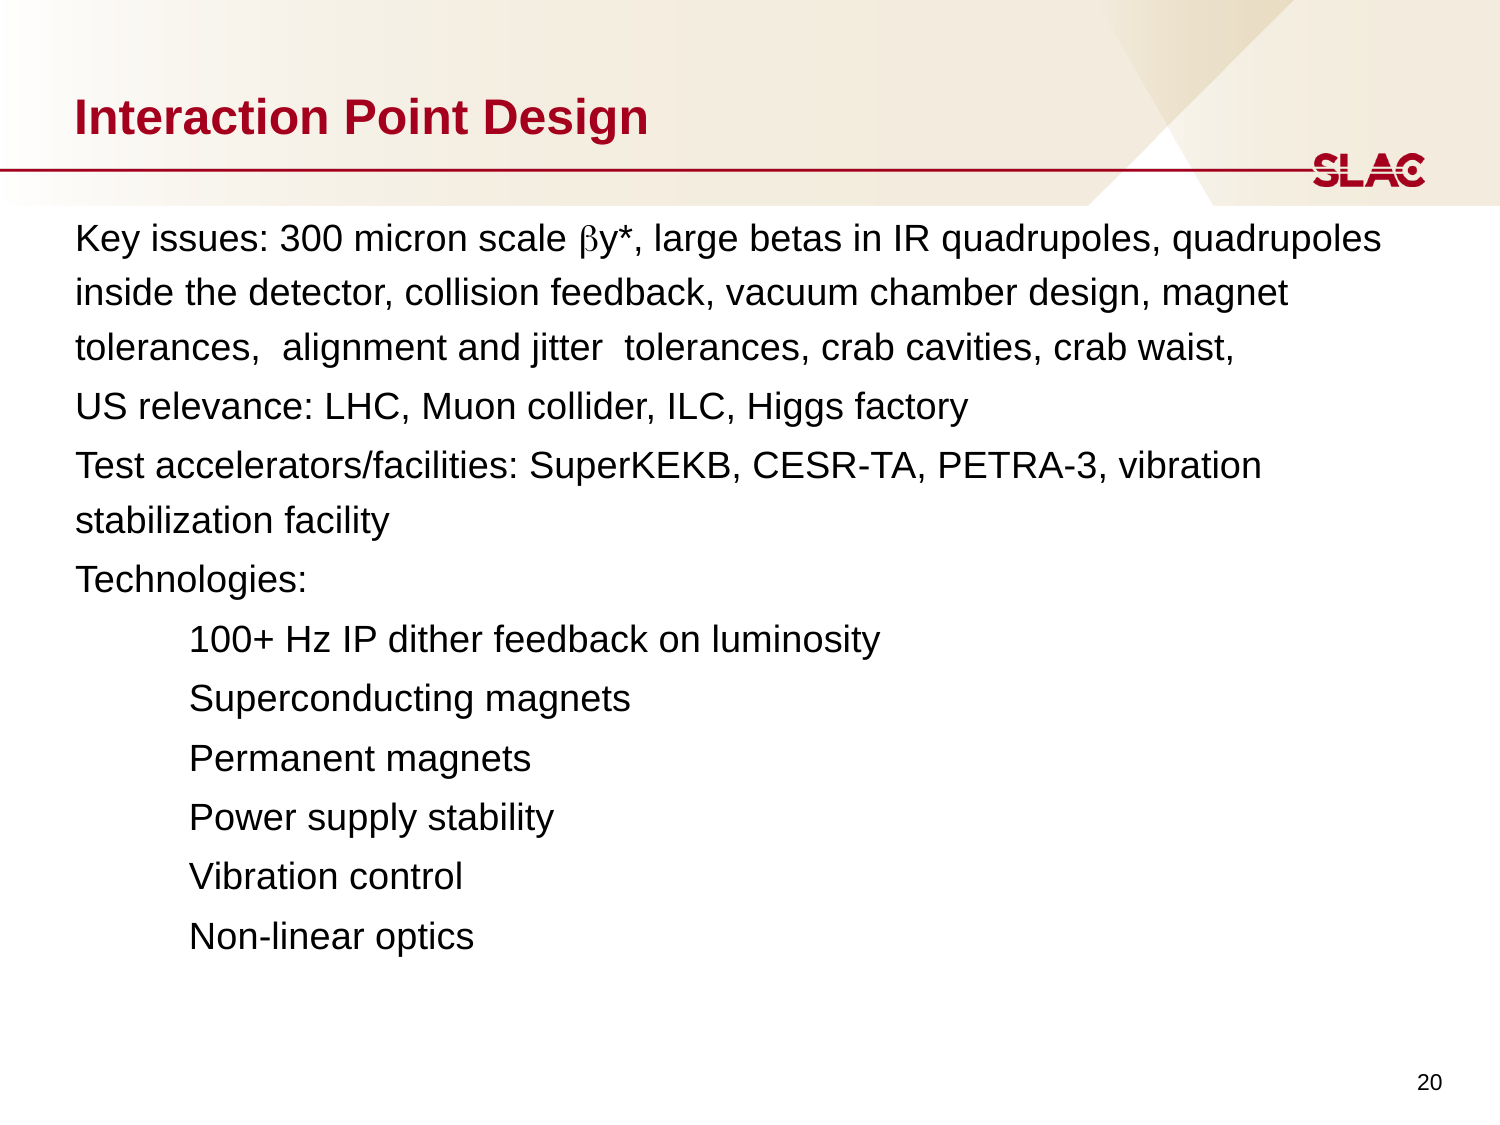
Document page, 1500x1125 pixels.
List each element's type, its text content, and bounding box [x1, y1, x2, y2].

list Key issues: 300 micron scale by*, large betas in IR quadrupoles, quadrupoles inside the detector, collision feedback, vacuum chamber design, magnet tolerances, alignment and jitter tolerances, crab cavities, crab waist, US relevance: LHC, Muon collider, ILC, Higgs factory Test accelerators/facilities: SuperKEKB, CESR-TA, PETRA-3, vibration stabilization facility Technologies: 100+ Hz IP dither feedback on luminosity Superconducting magnets Permanent magnets Power supply stability Vibration control Non-linear optics [75, 203, 1406, 1035]
picture [0, 0, 1500, 206]
title Interaction Point Design [74, 21, 1404, 145]
slide_number 20 [1405, 1036, 1458, 1125]
